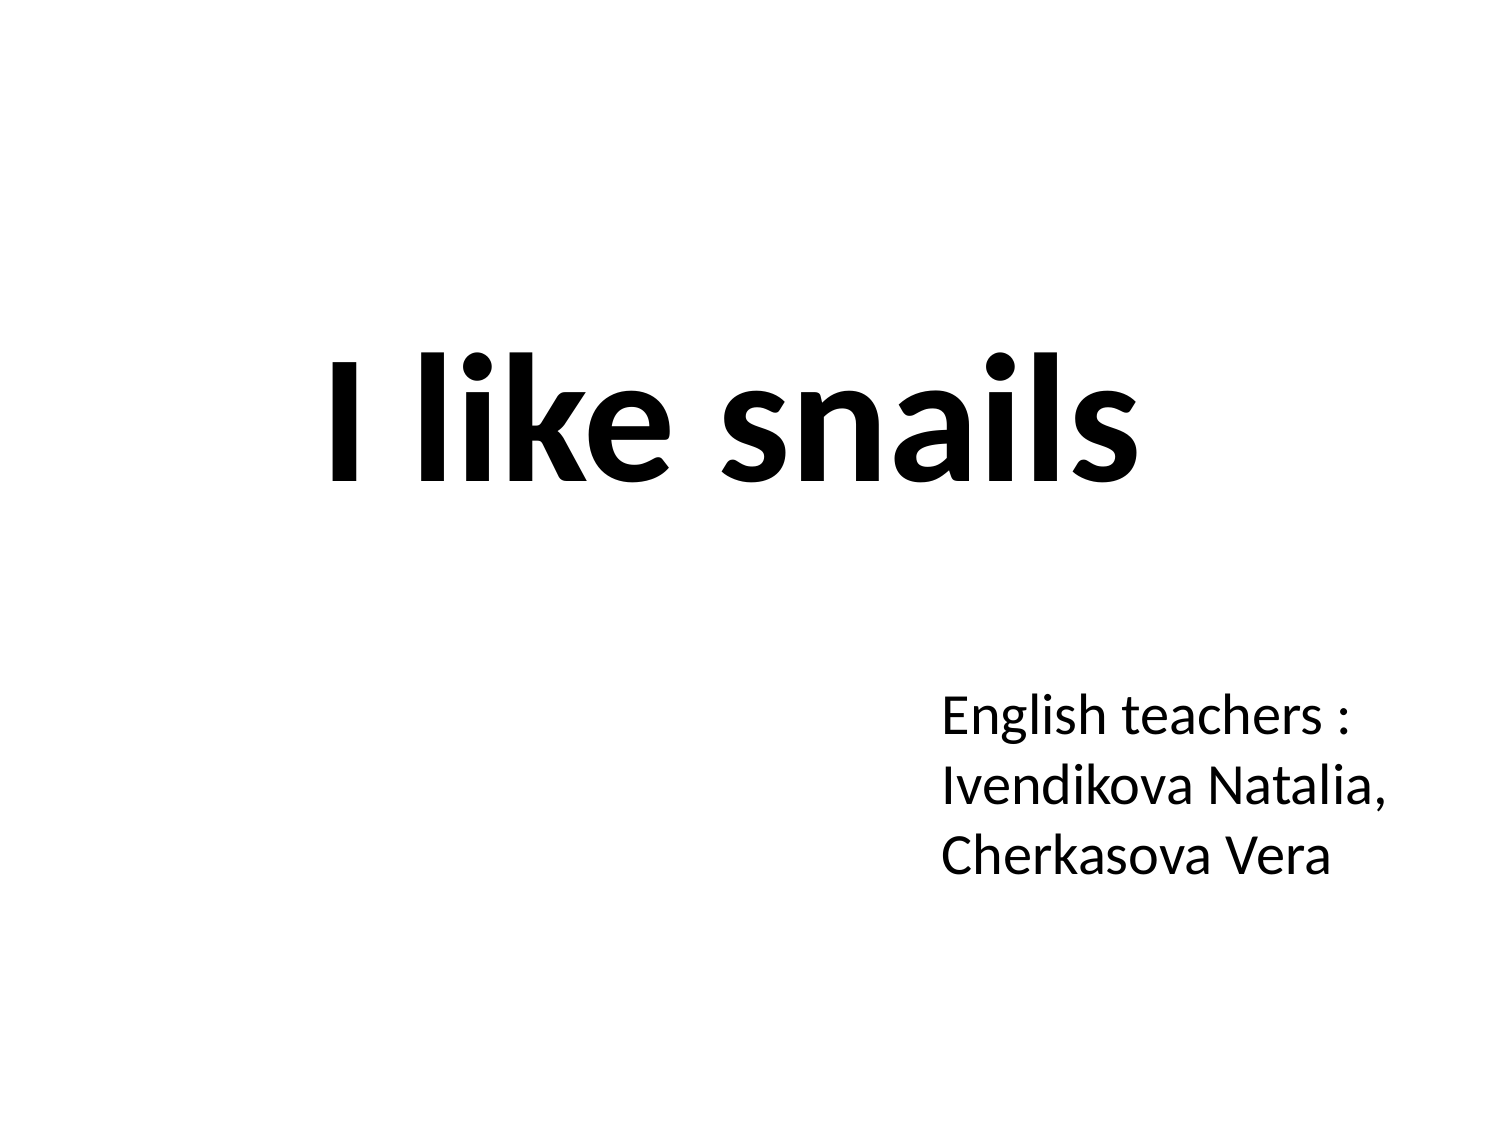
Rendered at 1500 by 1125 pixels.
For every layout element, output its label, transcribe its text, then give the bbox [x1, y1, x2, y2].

text_box English teachers : Ivendikova Natalia, Cherkasova Vera [927, 668, 1500, 964]
text_box I like snails [305, 290, 1158, 526]
